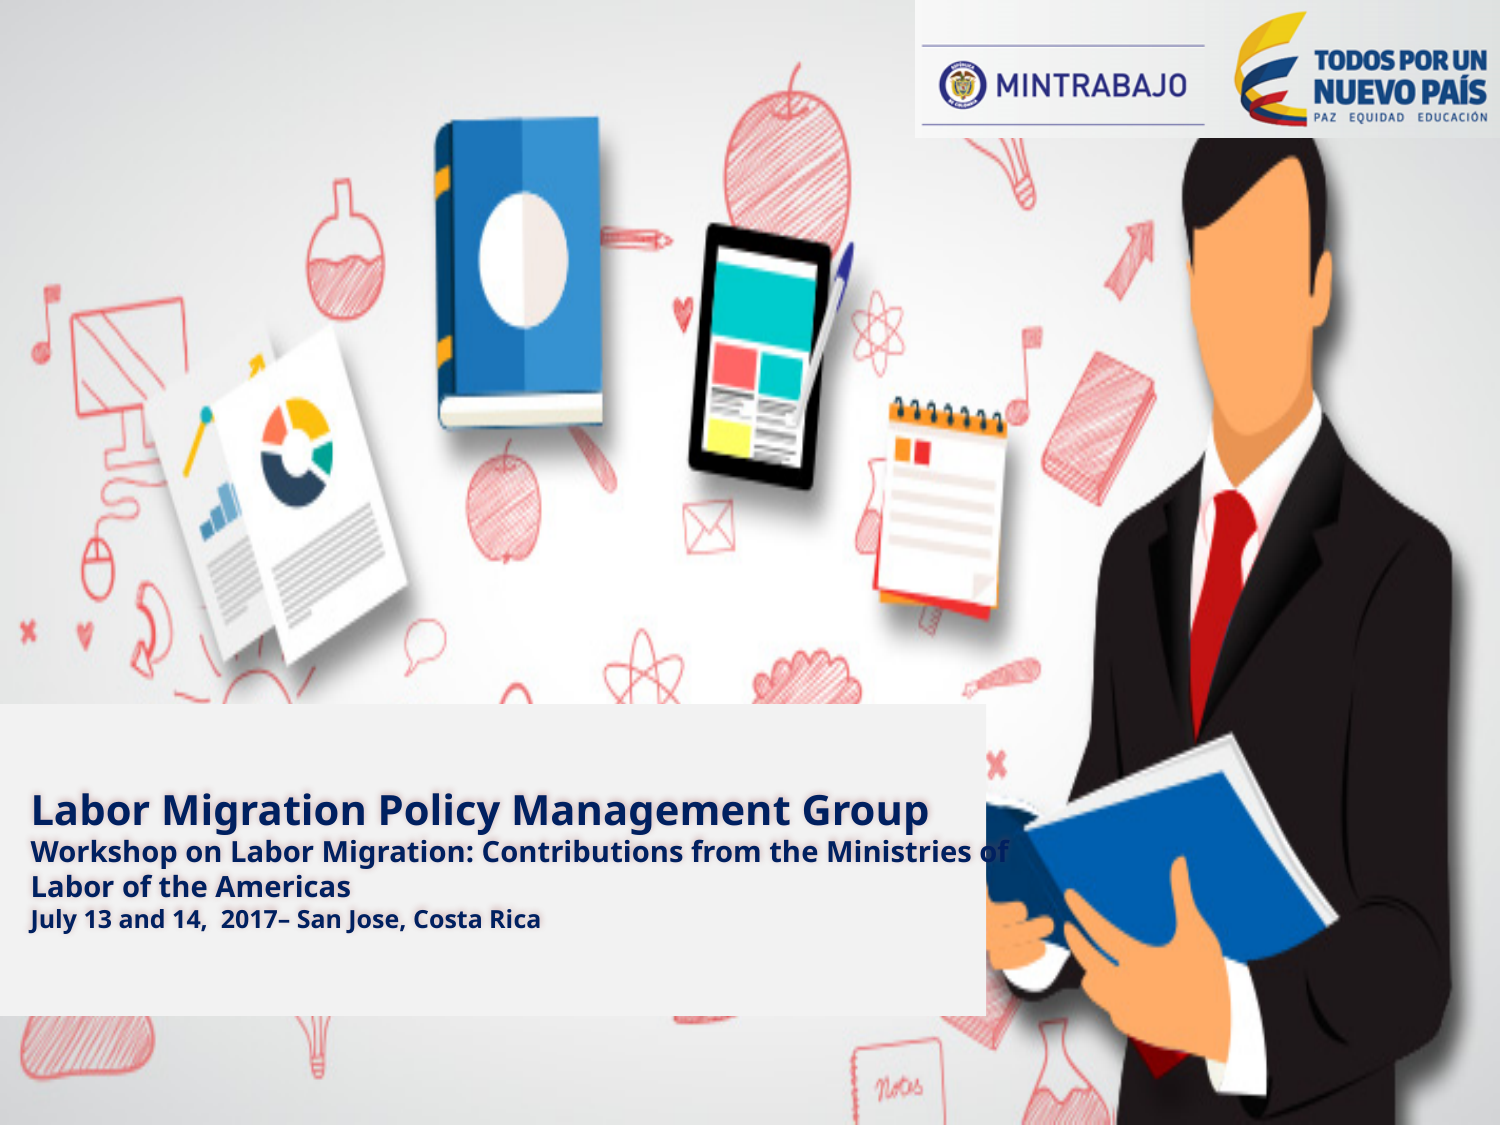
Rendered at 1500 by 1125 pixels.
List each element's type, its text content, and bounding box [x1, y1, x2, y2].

text_box Labor Migration Policy Management Group Workshop on Labor Migration: Contributions from the Ministries of Labor of the Americas July 13 and 14, 2017– San Jose, Costa Rica [0, 704, 1031, 1083]
picture [0, 0, 1500, 1125]
